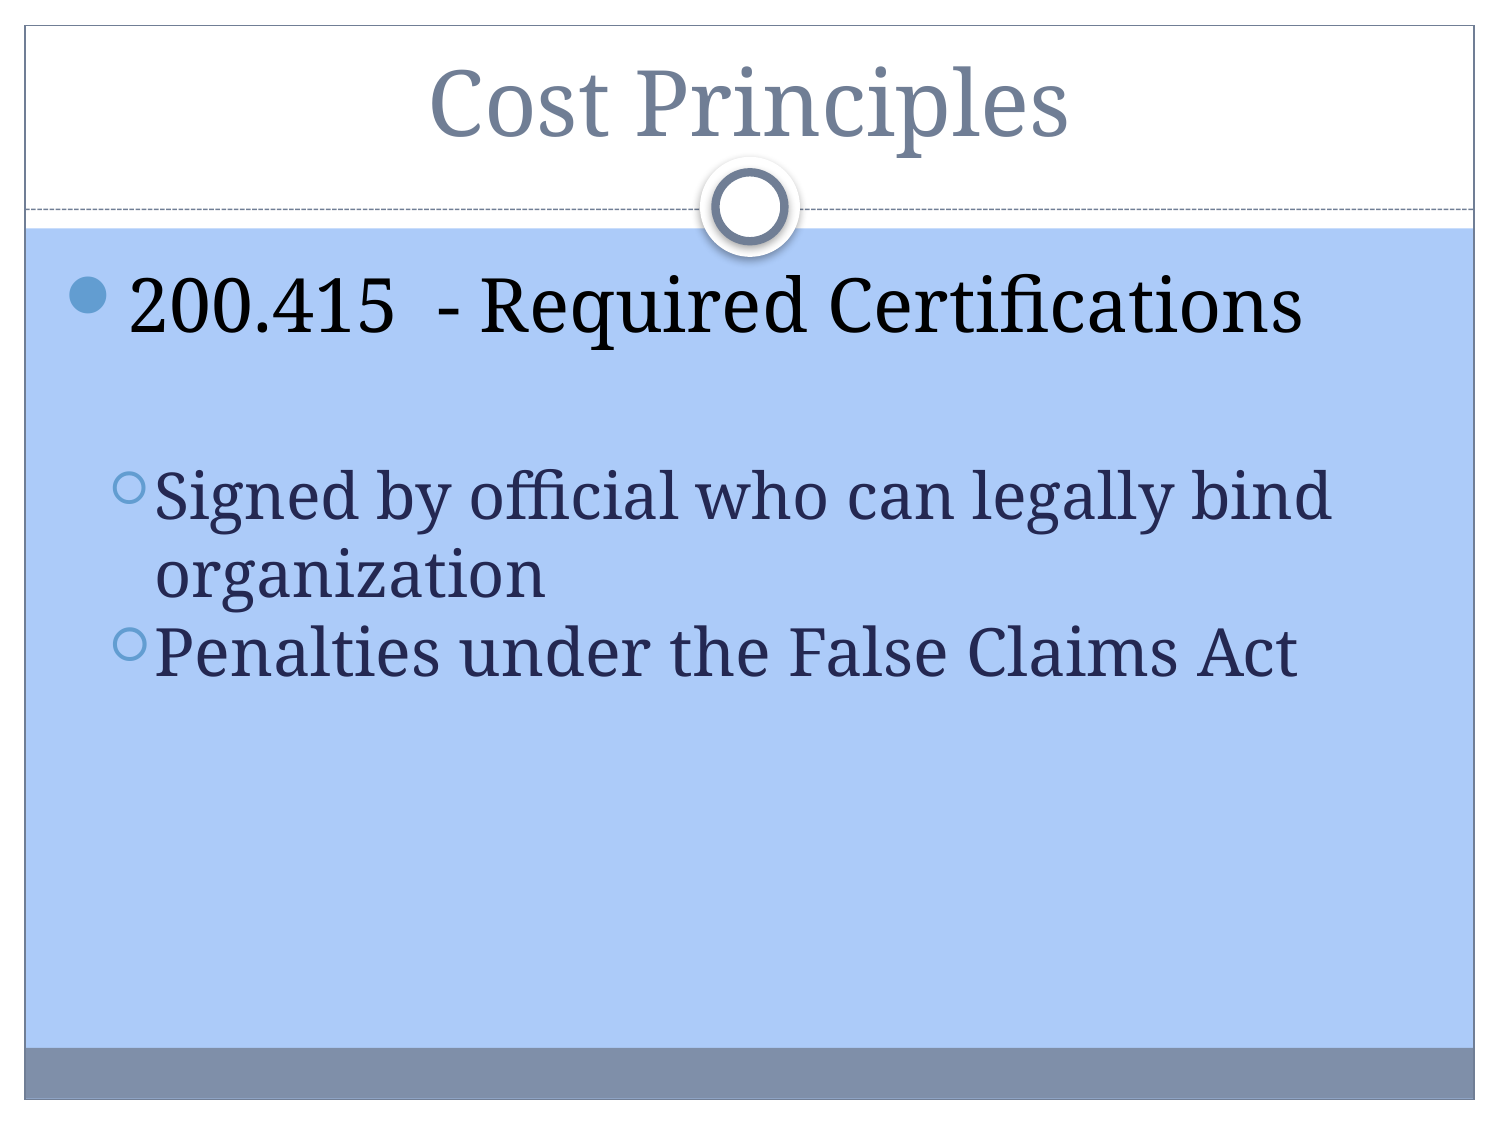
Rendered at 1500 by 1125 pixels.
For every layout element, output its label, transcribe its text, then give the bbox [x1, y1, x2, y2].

title Cost Principles [49, 37, 1450, 162]
list 200.415 - Required Certifications Signed by official who can legally bind organization Penalties under the False Claims Act [49, 250, 1445, 1001]
